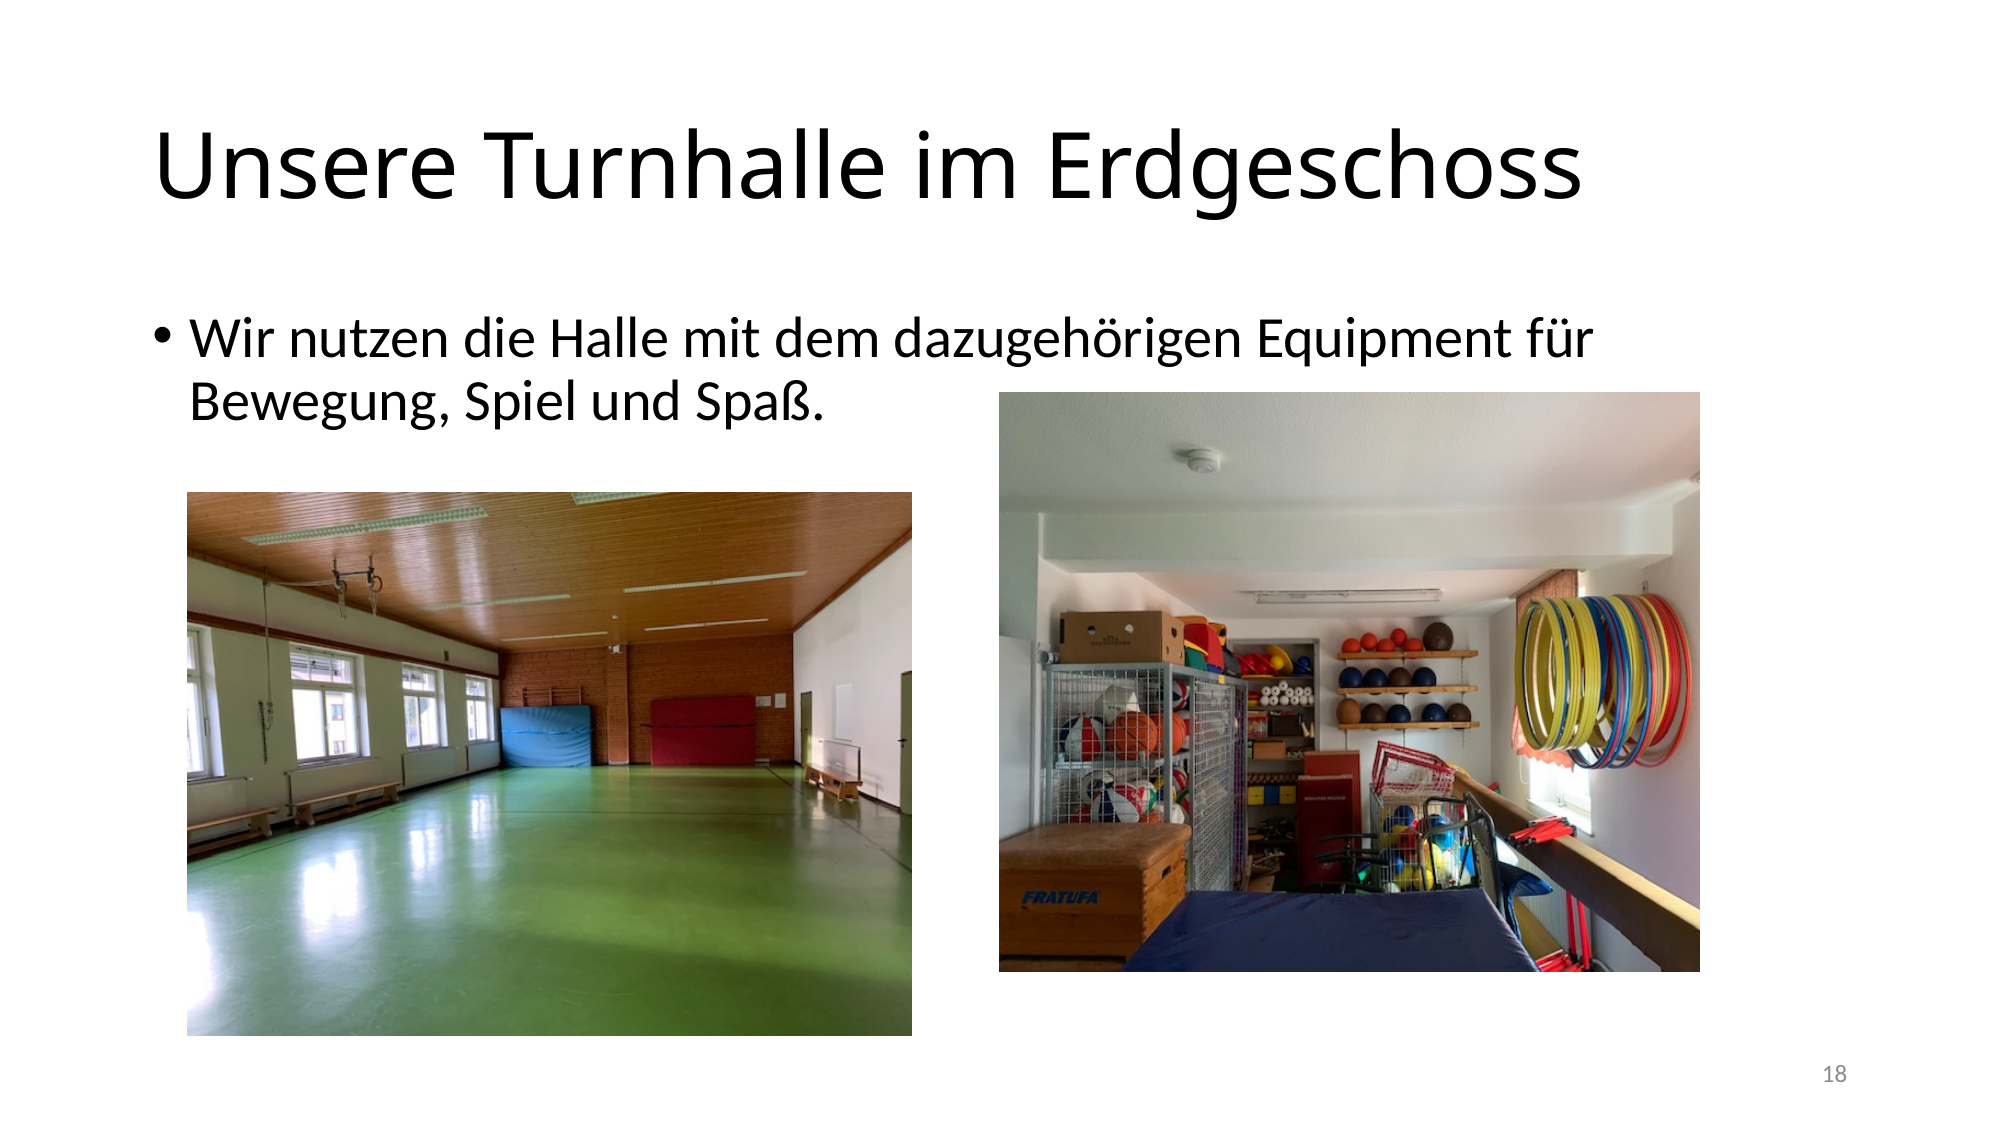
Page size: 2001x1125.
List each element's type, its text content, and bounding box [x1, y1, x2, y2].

title Unsere Turnhalle im Erdgeschoss [137, 59, 1863, 278]
slide_number 18 [1412, 1042, 1863, 1103]
list Wir nutzen die Halle mit dem dazugehörigen Equipment für Bewegung, Spiel und Spaß. [137, 299, 1863, 1014]
picture [187, 492, 913, 1036]
picture [999, 392, 1700, 972]
